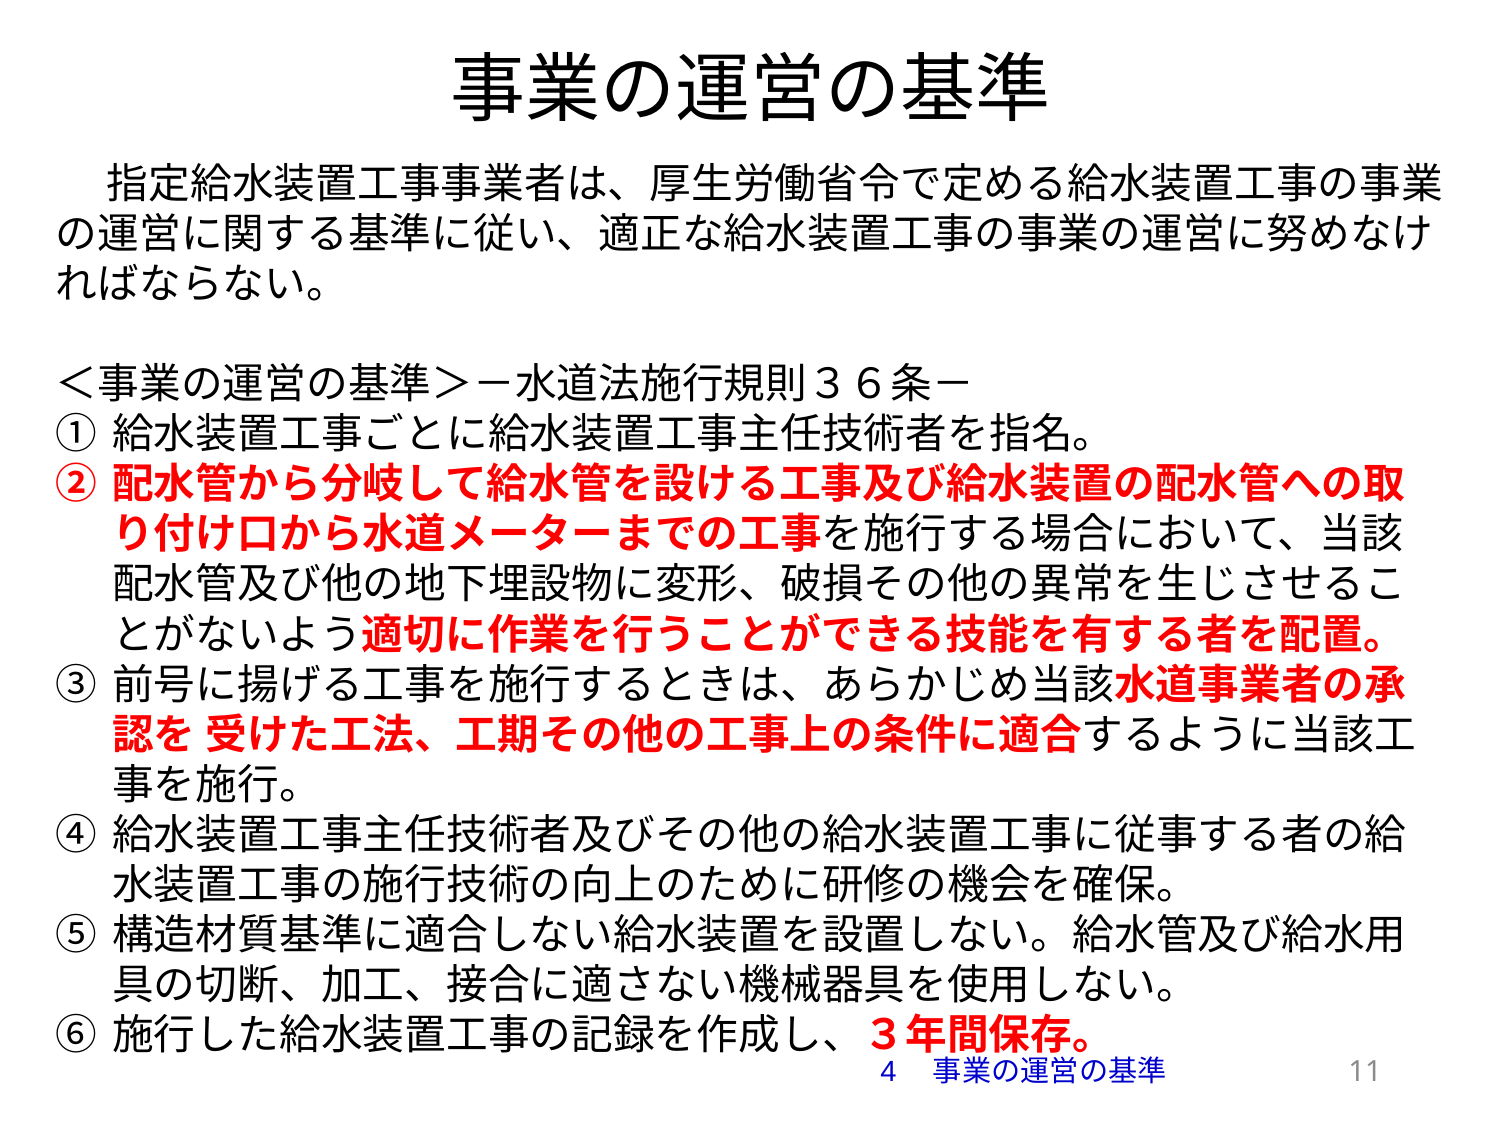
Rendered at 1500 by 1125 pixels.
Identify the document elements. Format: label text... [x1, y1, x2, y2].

text_box 事業の運営の基準 [41, 33, 1459, 152]
slide_number 10 [1059, 1042, 1397, 1103]
text_box 指定給水装置工事事業者は、厚生労働省令で定める給水装置工事の事業の運営に関する基準に従い、適正な給水装置工事の事業の運営に努めなければならない。 ＜事業の運営の基準＞－水道法施行規則３６条－ 給水装置工事ごとに給水装置工事主任技術者を指名。 配水管から分岐して給水管を設ける工事及び給水装置の配水管への取り付け口から水道メーターまでの工事を施行する場合において、当該配水管及び他の地下埋設物に変形、破損その他の異常を生じさせることがないよう適切に作業を行うことができる技能を有する者を配置。 前号に揚げる工事を施行するときは、あらかじめ当該水道事業者の承認を 受けた工法、工期その他の工事上の条件に適合するように当該工事を施行。 給水装置工事主任技術者及びその他の給水装置工事に従事する者の給水装置工事の施行技術の向上のために研修の機会を確保。 構造材質基準に適合しない給水装置を設置しない。給水管及び給水用具の切断、加工、接合に適さない機械器具を使用しない。 施行した給水装置工事の記録を作成し、３年間保存。 [40, 149, 1460, 1043]
text_box 4 事業の運営の基準 [750, 1048, 1059, 1090]
